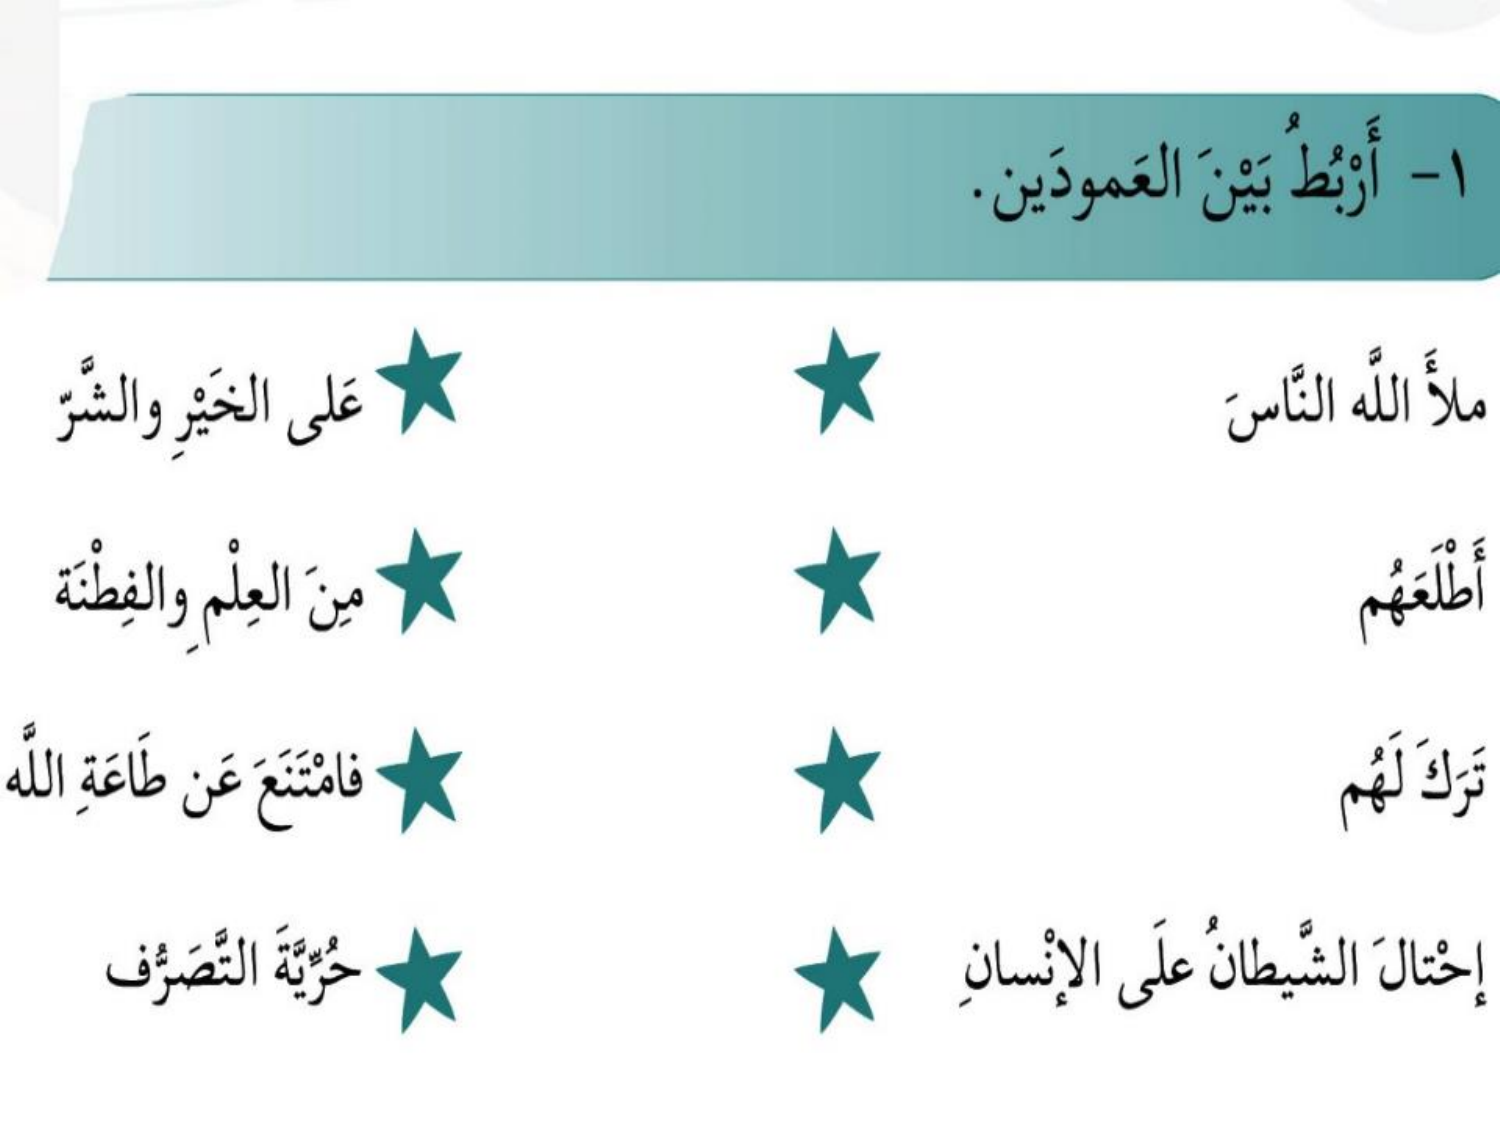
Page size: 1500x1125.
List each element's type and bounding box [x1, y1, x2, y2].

list [0, 0, 1500, 1125]
